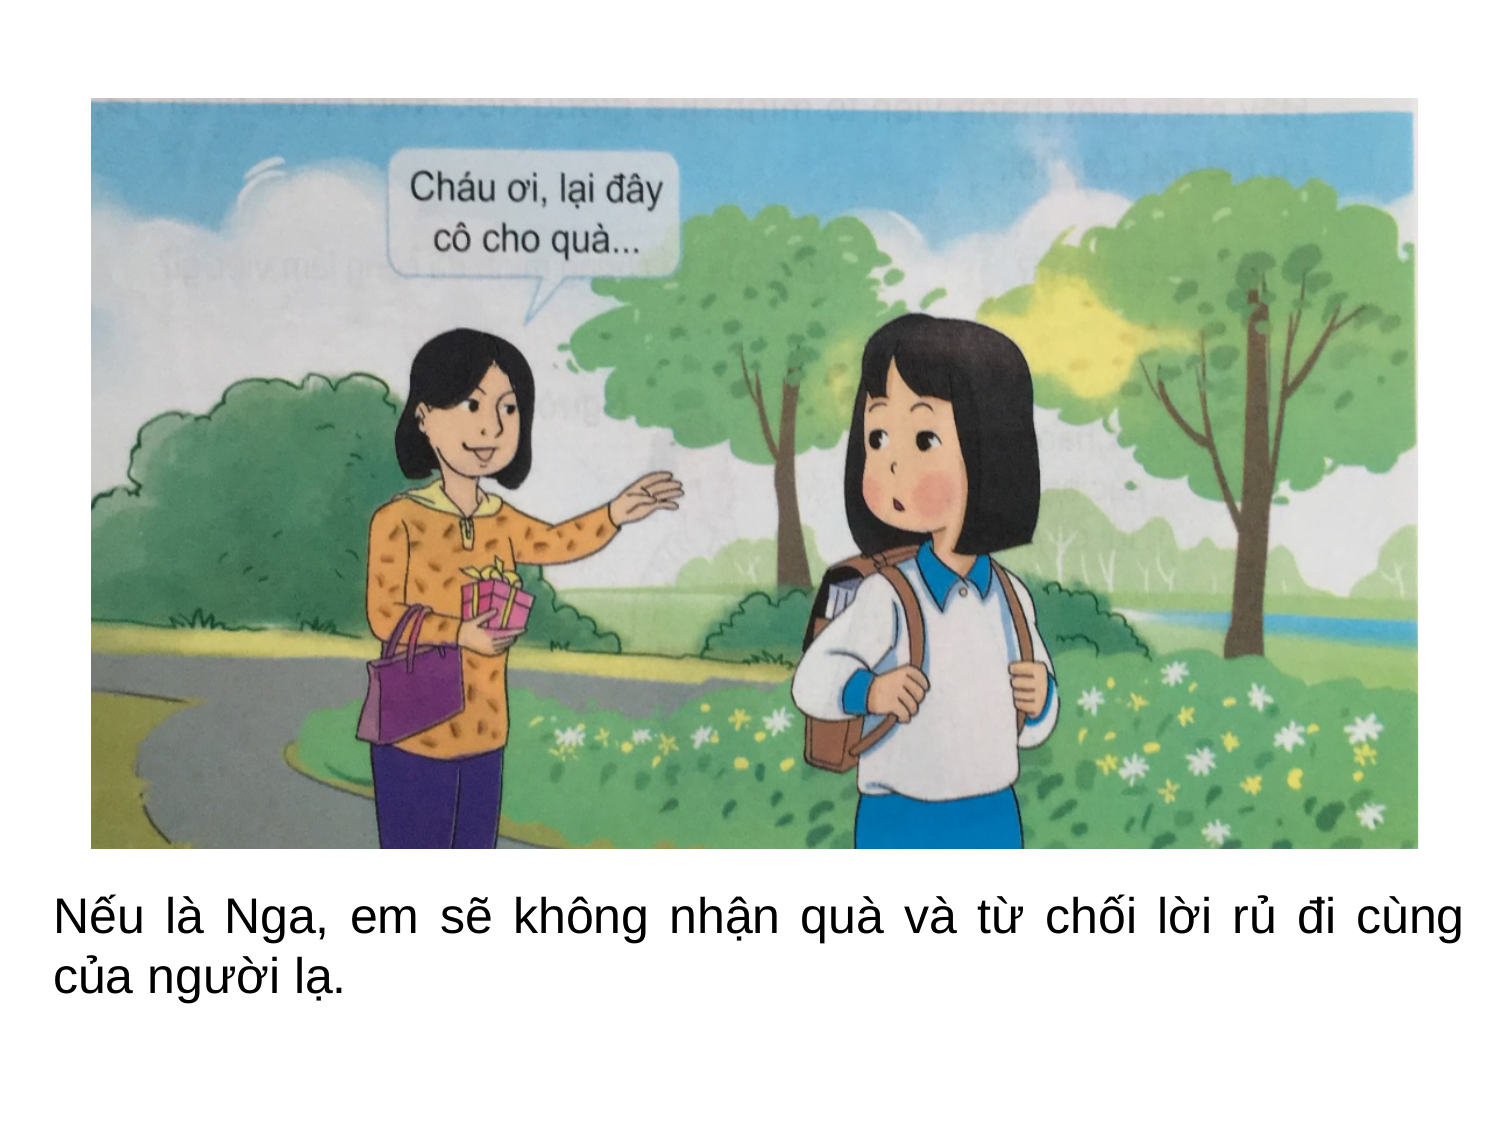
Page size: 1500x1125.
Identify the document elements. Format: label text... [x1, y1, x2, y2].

picture [91, 0, 1419, 1125]
text_box Nếu là Nga, em sẽ không nhận quà và từ chối lời rủ đi cùng của người lạ. [38, 876, 374, 1011]
text_box Nếu là Nga, em sẽ không nhận quà và từ chối lời rủ đi cùng của người lạ. [1133, 876, 1481, 1011]
